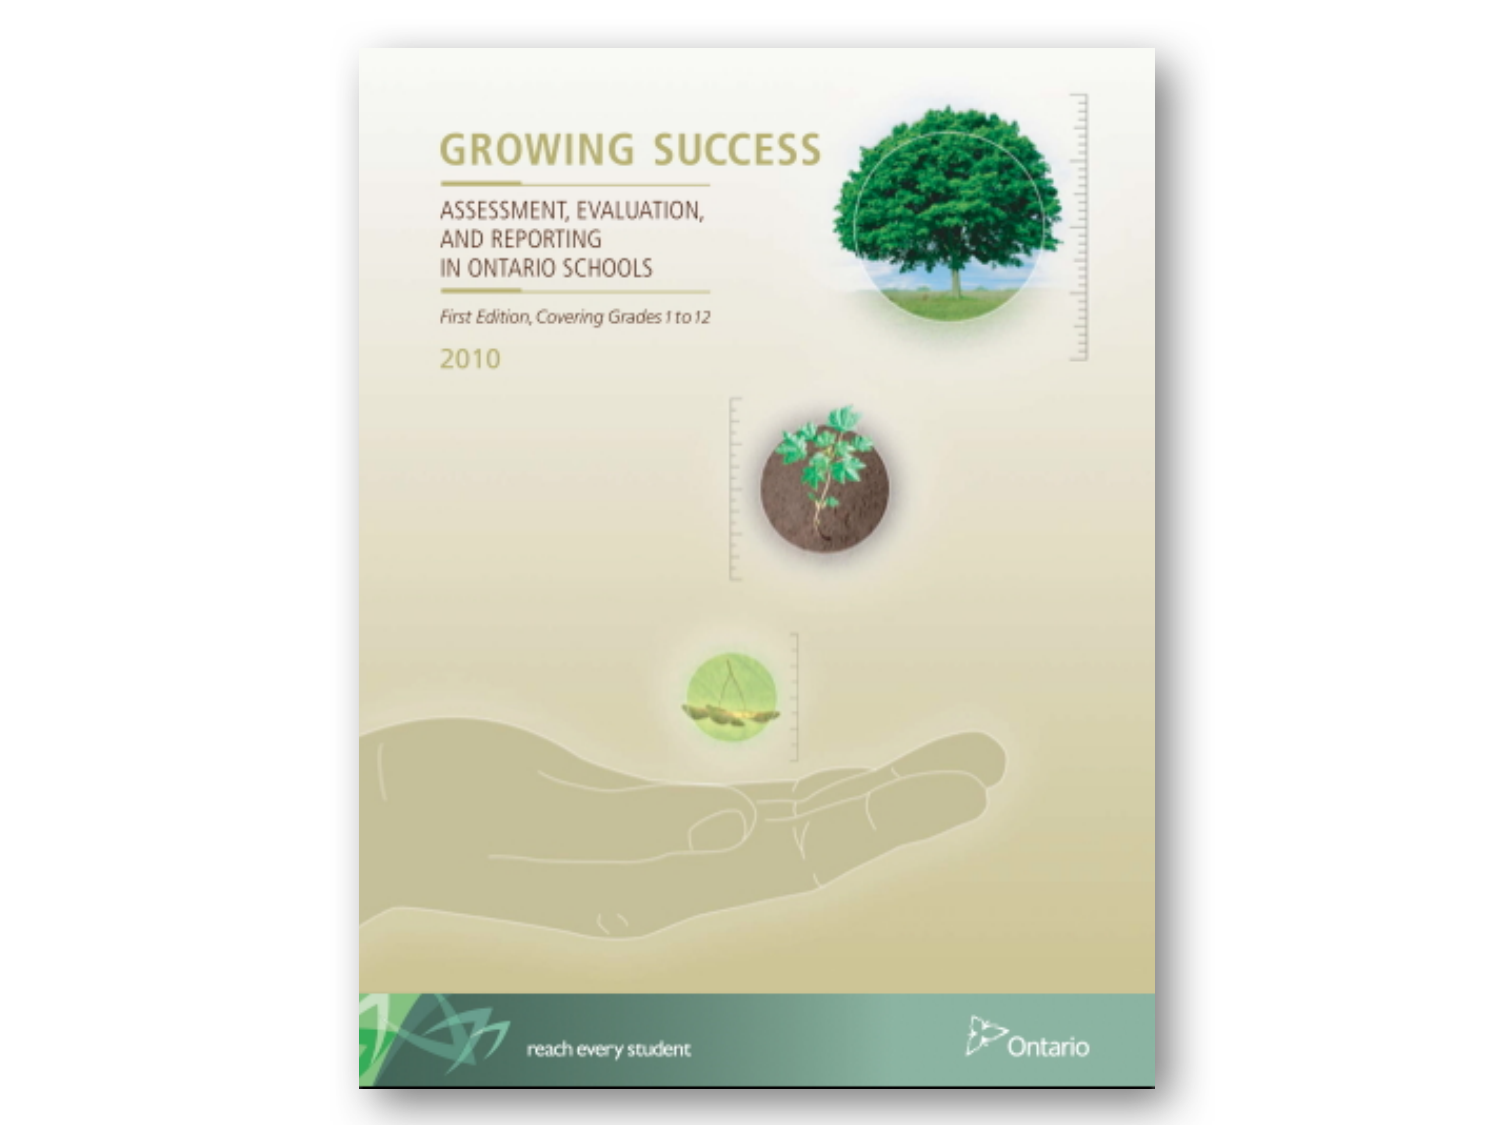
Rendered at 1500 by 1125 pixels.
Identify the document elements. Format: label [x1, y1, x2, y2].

picture [359, 48, 1156, 1089]
